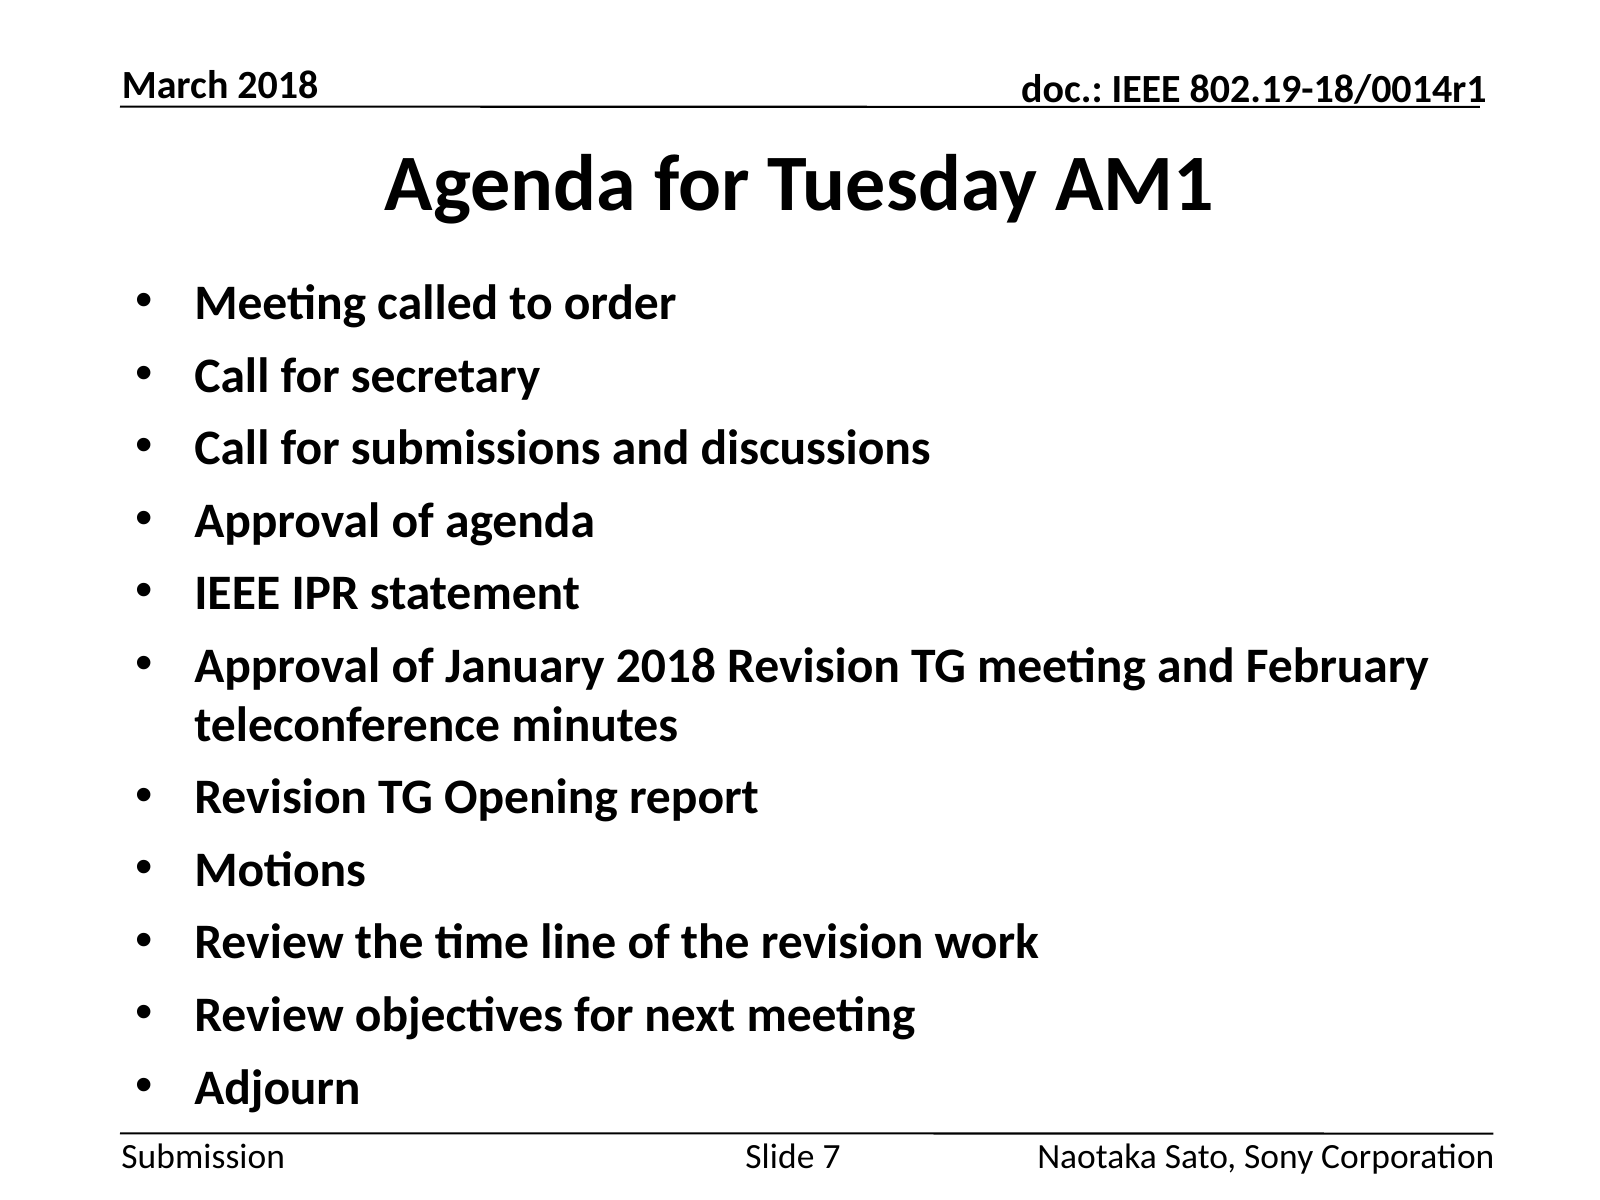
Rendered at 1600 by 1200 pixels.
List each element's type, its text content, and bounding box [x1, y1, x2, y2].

title Agenda for Tuesday AM1 [119, 119, 1480, 238]
slide_number Slide 7 [733, 1132, 854, 1197]
list Meeting called to order Call for secretary Call for submissions and discussions Approval of agenda IEEE IPR statement Approval of January 2018 Revision TG meeting and February teleconference minutes Revision TG Opening report Motions Review the time line of the revision work Review objectives for next meeting Adjourn [119, 262, 1480, 1126]
footer Naotaka Sato, Sony Corporation [937, 1132, 1495, 1174]
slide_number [121, 58, 451, 107]
